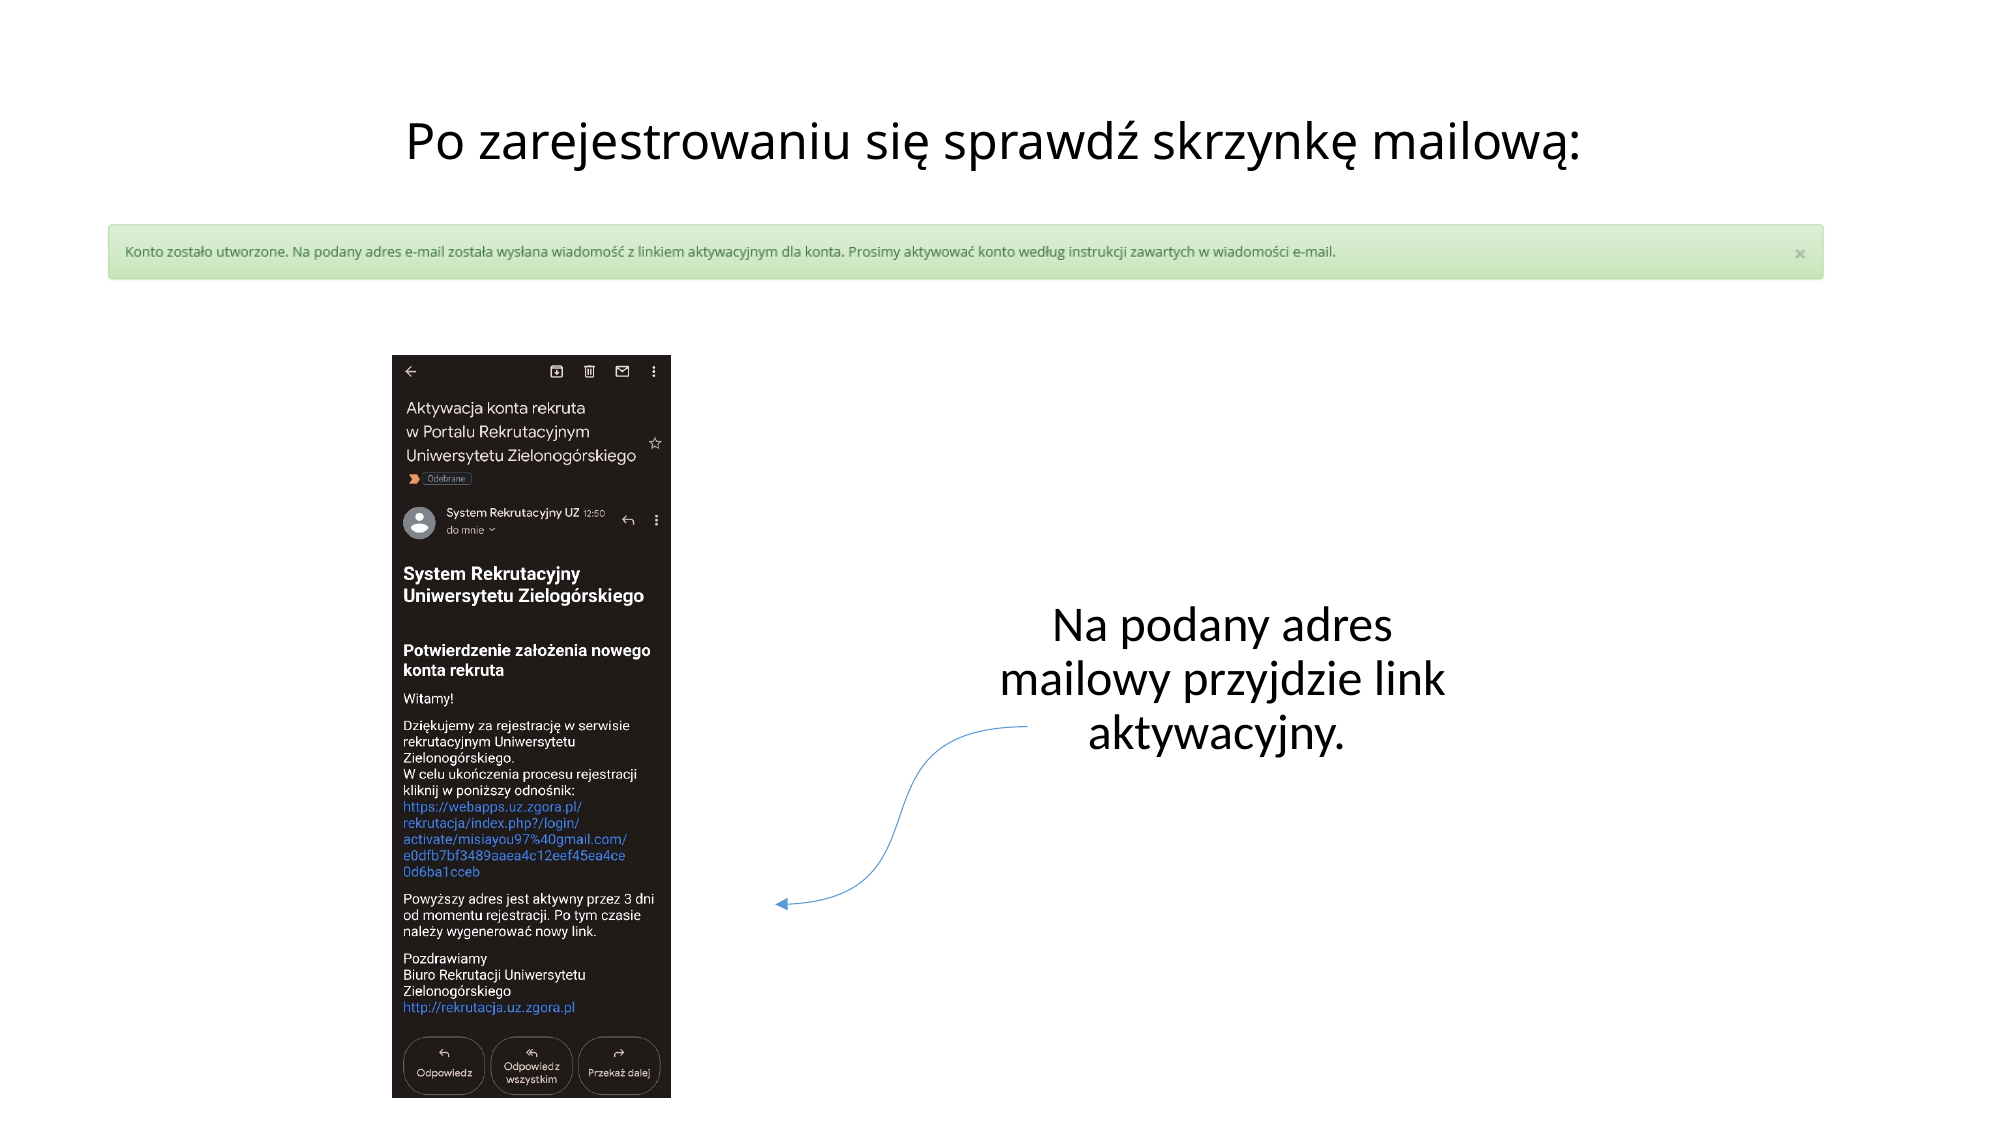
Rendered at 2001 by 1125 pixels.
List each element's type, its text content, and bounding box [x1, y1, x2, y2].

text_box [775, 726, 1028, 905]
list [105, 219, 1831, 288]
subtitle Na podany adres mailowy przyjdzie link aktywacyjny. [967, 590, 1478, 863]
title Po zarejestrowaniu się sprawdź skrzynkę mailową: [244, 84, 1745, 178]
picture [392, 355, 672, 1098]
